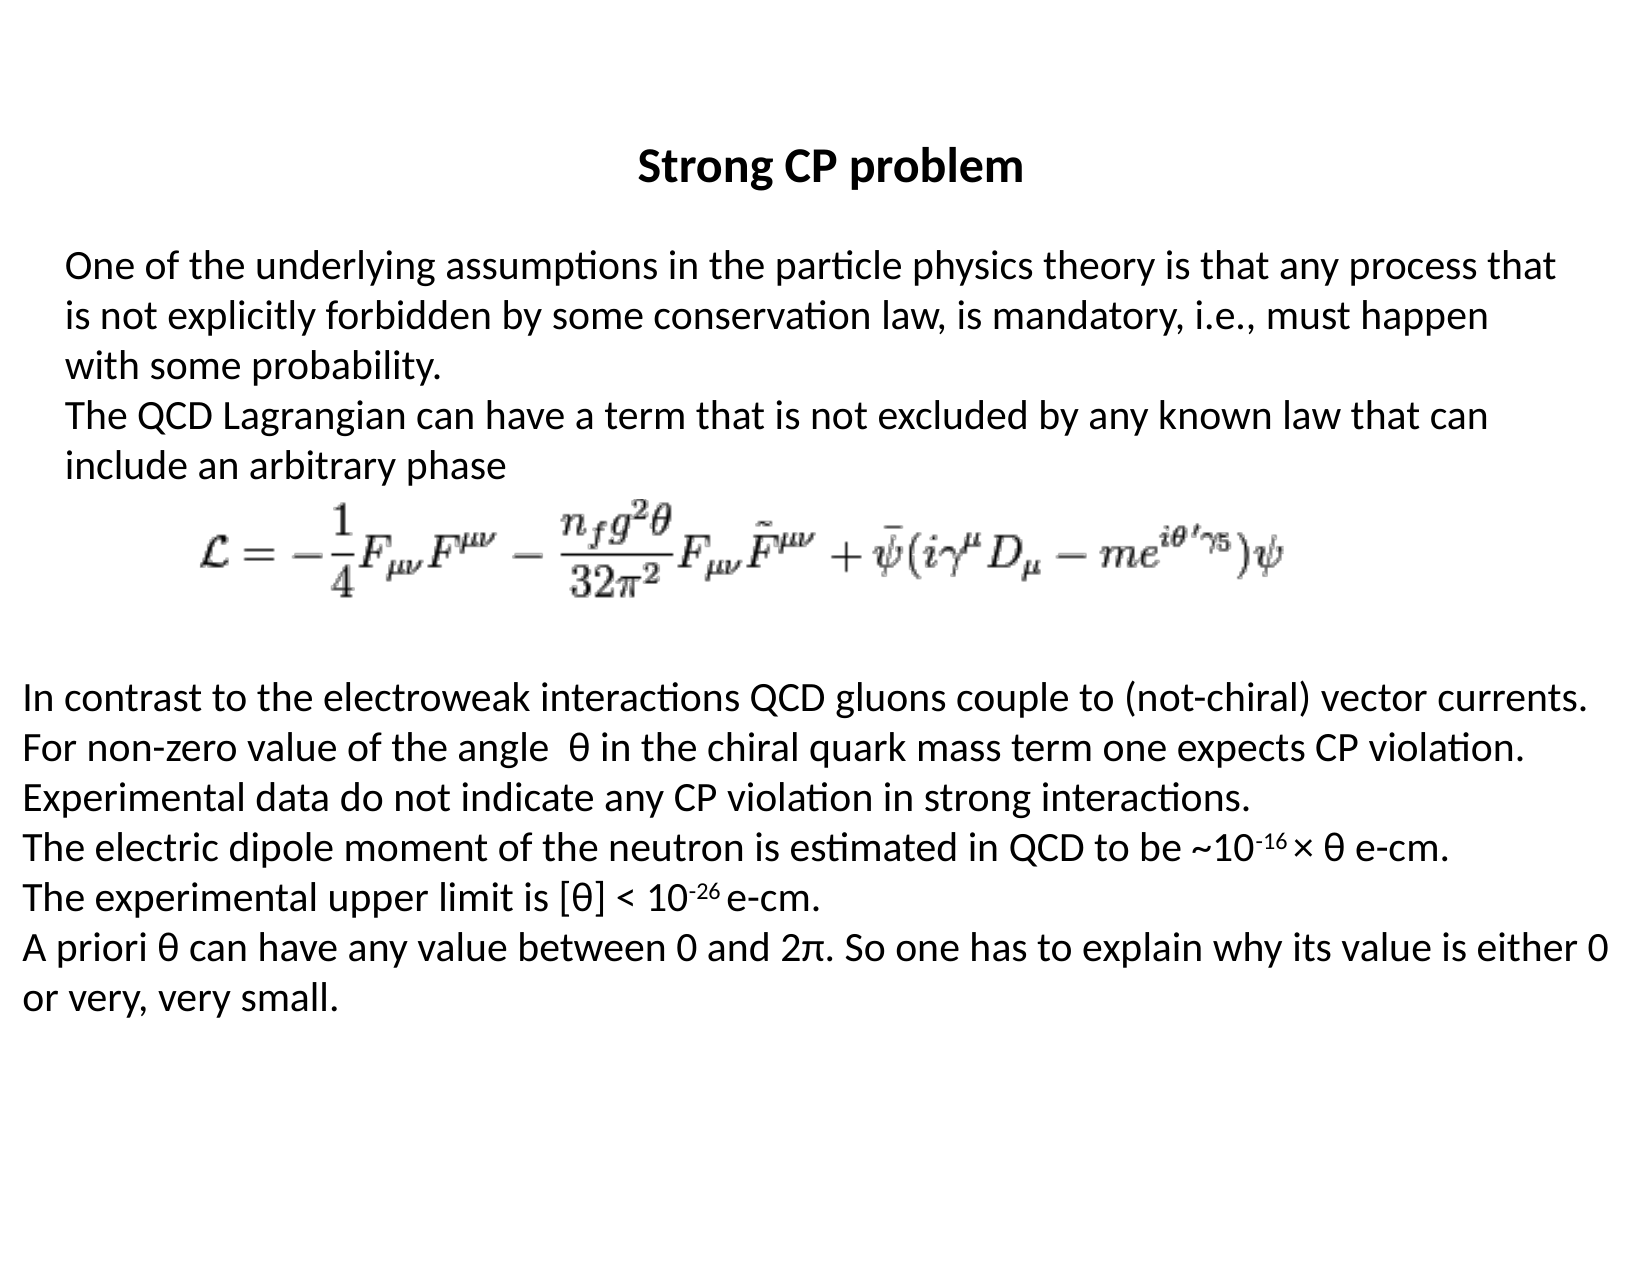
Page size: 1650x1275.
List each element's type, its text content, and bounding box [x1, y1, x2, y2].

text_box Strong CP problem One of the underlying assumptions in the particle physics theory is that any process that is not explicitly forbidden by some conservation law, is mandatory, i.e., must happen with some probability. The QCD Lagrangian can have a term that is not excluded by any known law that can include an arbitrary phase [49, 125, 1613, 540]
text_box In contrast to the electroweak interactions QCD gluons couple to (not-chiral) vector currents. For non-zero value of the angle θ in the chiral quark mass term one expects CP violation. Experimental data do not indicate any CP violation in strong interactions. The electric dipole moment of the neutron is estimated in QCD to be ~10-16 × θ e-cm. The experimental upper limit is [θ] < 10-26 e-cm. A priori θ can have any value between 0 and 2π. So one has to explain why its value is either 0 or very, very small. [7, 662, 1626, 1028]
text_box [199, 499, 1284, 600]
